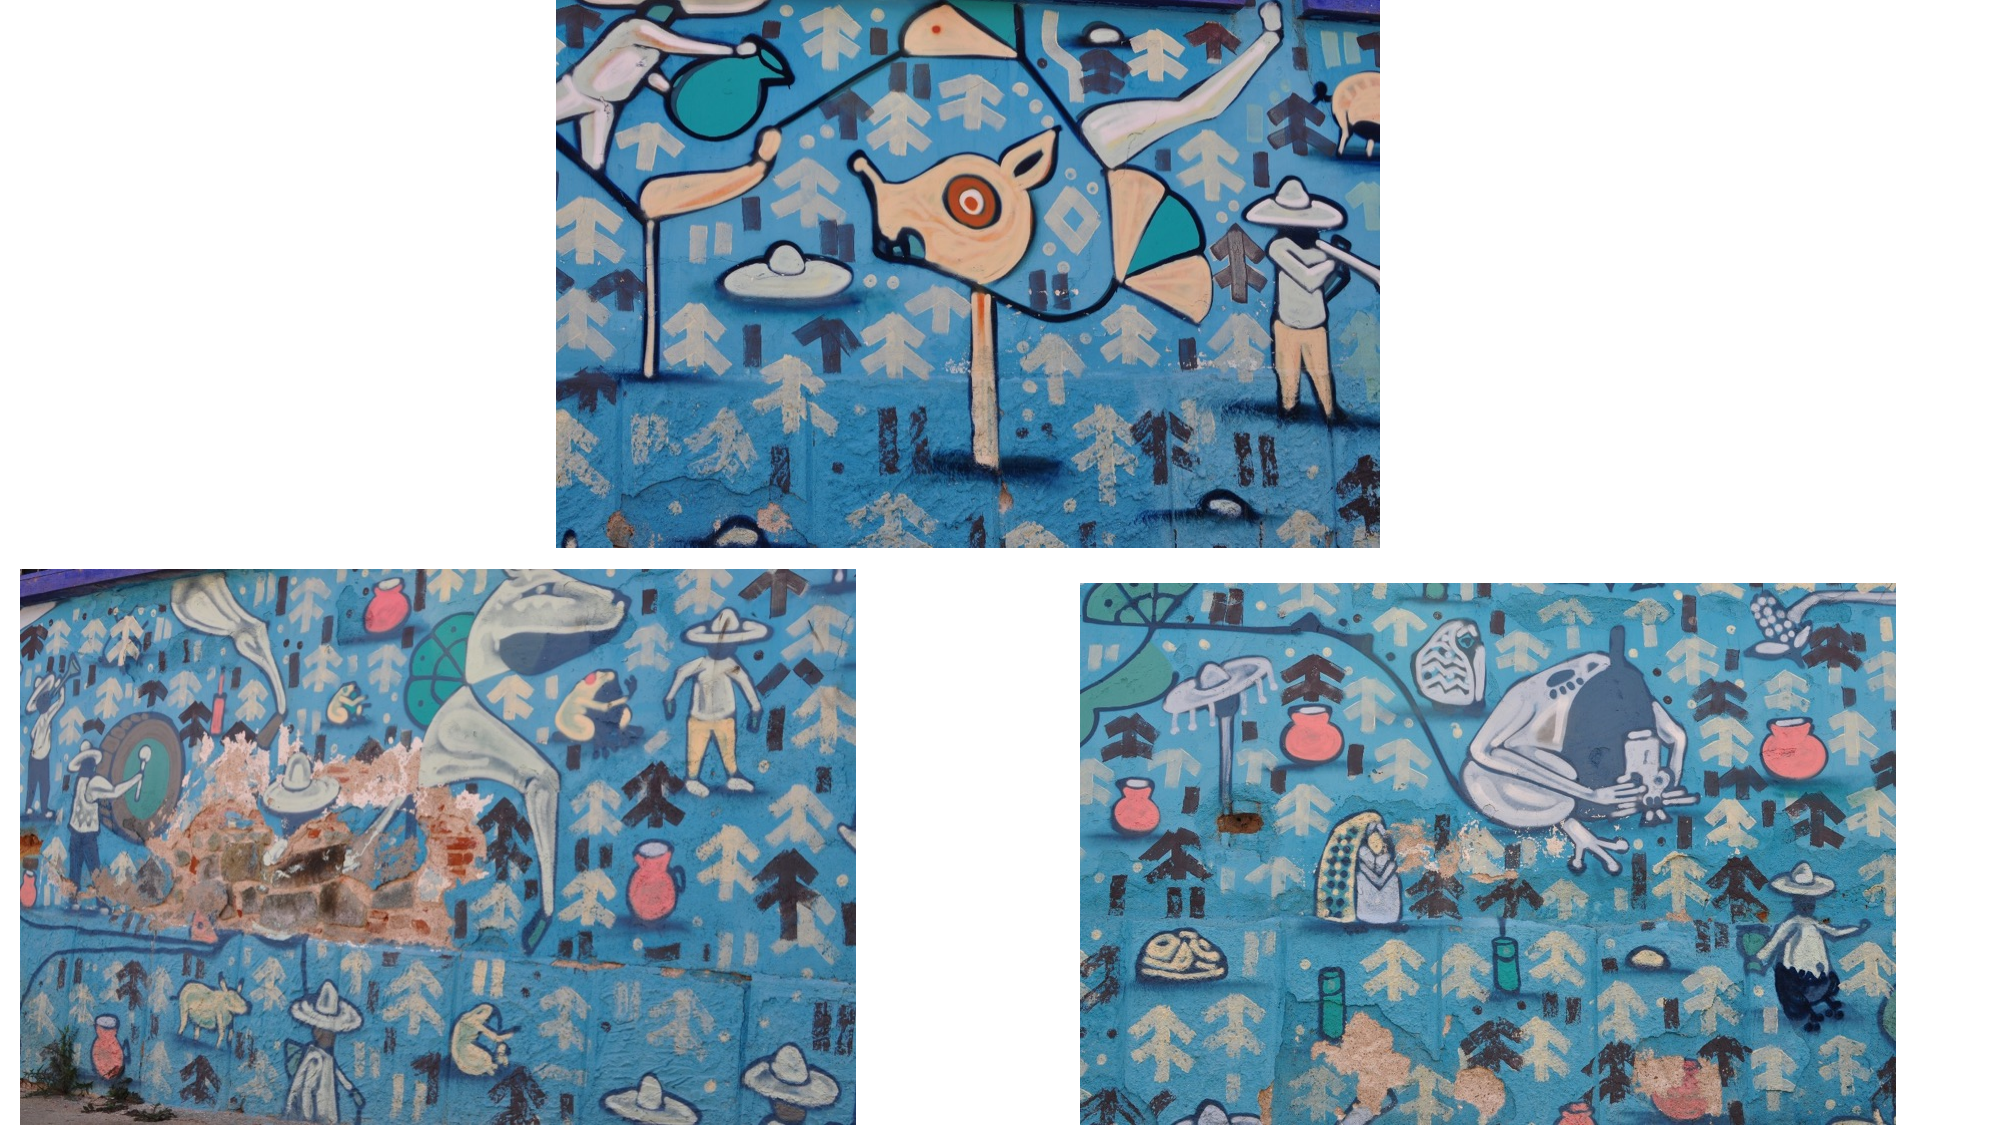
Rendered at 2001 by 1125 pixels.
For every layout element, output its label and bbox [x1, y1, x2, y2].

picture [20, 569, 856, 1125]
picture [556, 0, 1380, 548]
picture [1080, 583, 1896, 1125]
